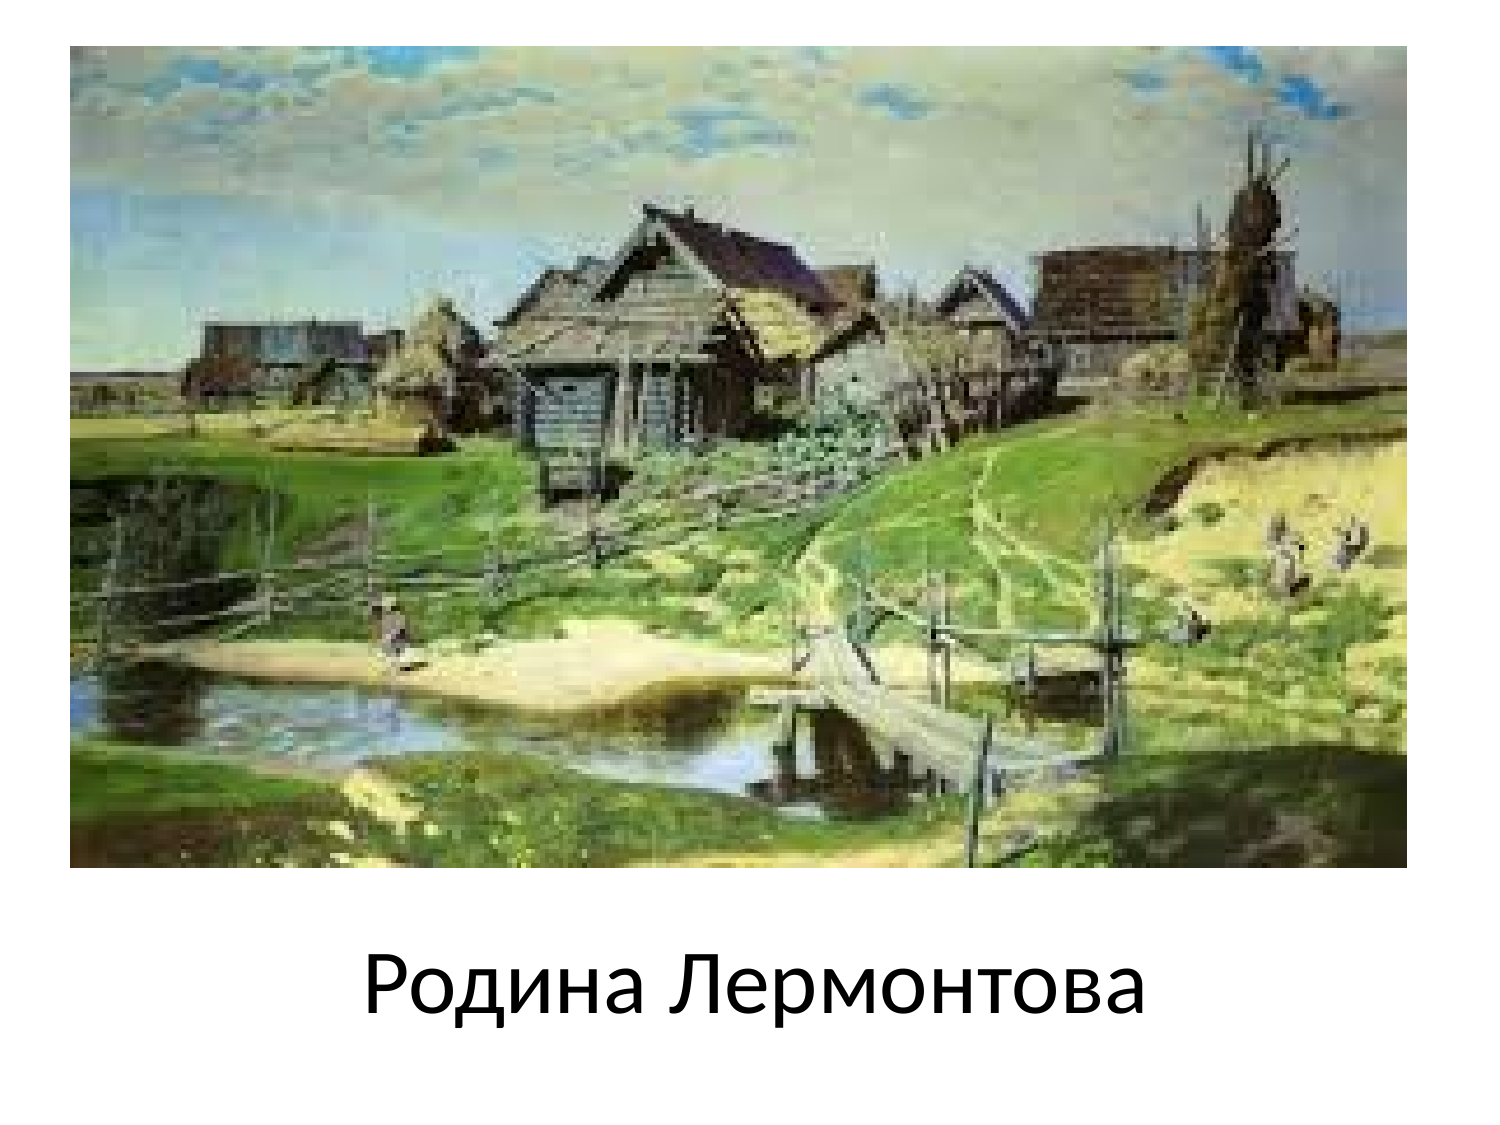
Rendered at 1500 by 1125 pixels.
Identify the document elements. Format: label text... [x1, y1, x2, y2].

picture [70, 46, 1407, 868]
text_box Родина Лермонтова [222, 913, 1289, 1039]
